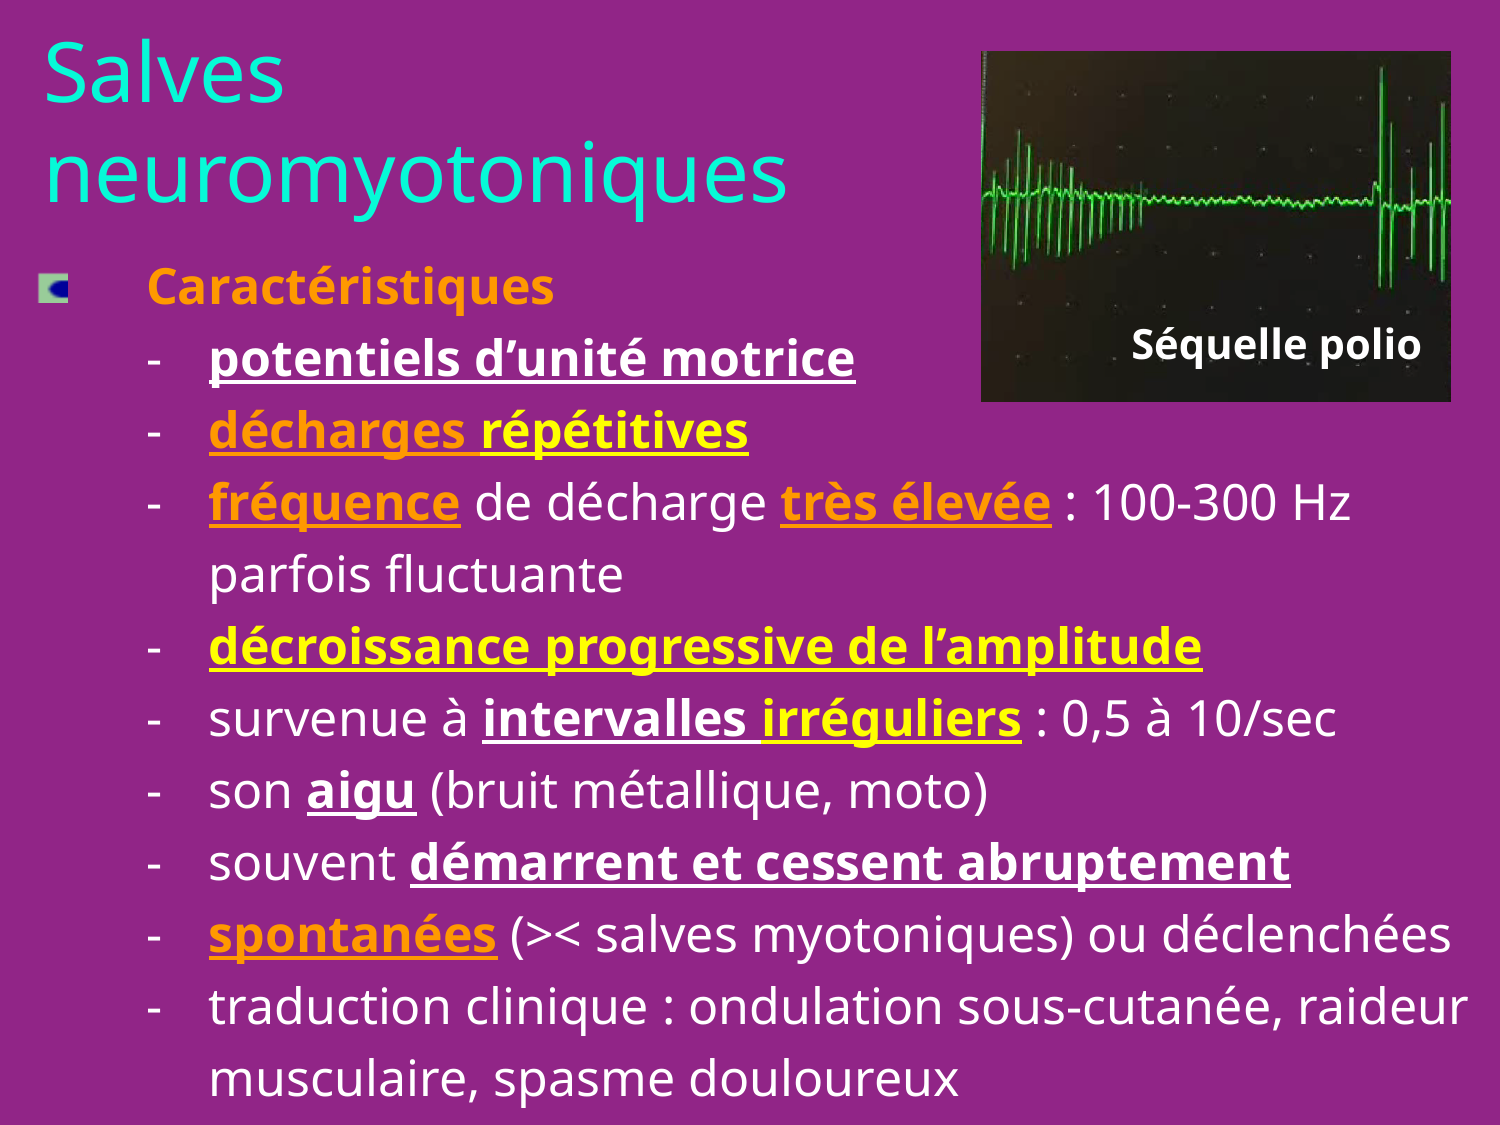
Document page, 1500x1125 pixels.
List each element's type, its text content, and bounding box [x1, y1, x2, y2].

text_box Caractéristiques - potentiels d’unité motrice - décharges répétitives - fréquence de décharge très élevée : 100-300 Hz parfois fluctuante - décroissance progressive de l’amplitude - survenue à intervalles irréguliers : 0,5 à 10/sec - son aigu (bruit métallique, moto) - souvent démarrent et cessent abruptement - spontanées (>< salves myotoniques) ou déclenchées - traduction clinique : ondulation sous-cutanée, raideur musculaire, spasme douloureux [17, 235, 1500, 1114]
picture [32, 267, 68, 303]
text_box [964, 33, 1470, 404]
text_box Salves neuromyotoniques [28, 11, 805, 227]
